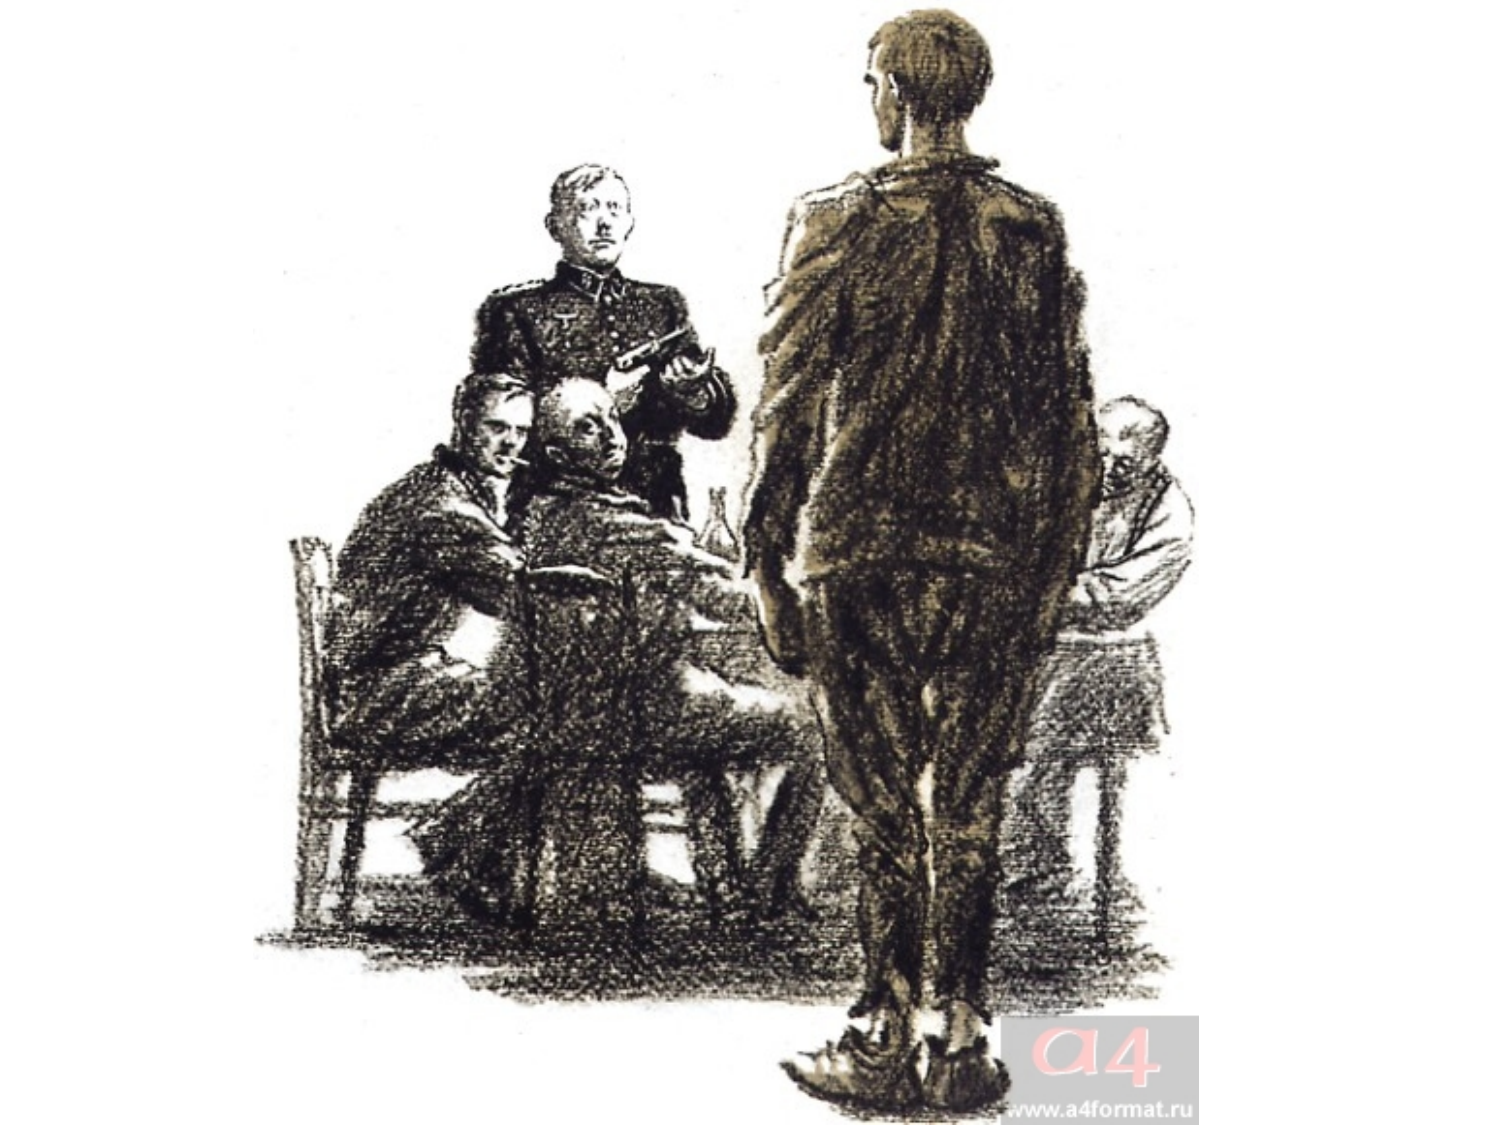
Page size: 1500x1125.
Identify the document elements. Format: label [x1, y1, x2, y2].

picture [253, 0, 1200, 1125]
